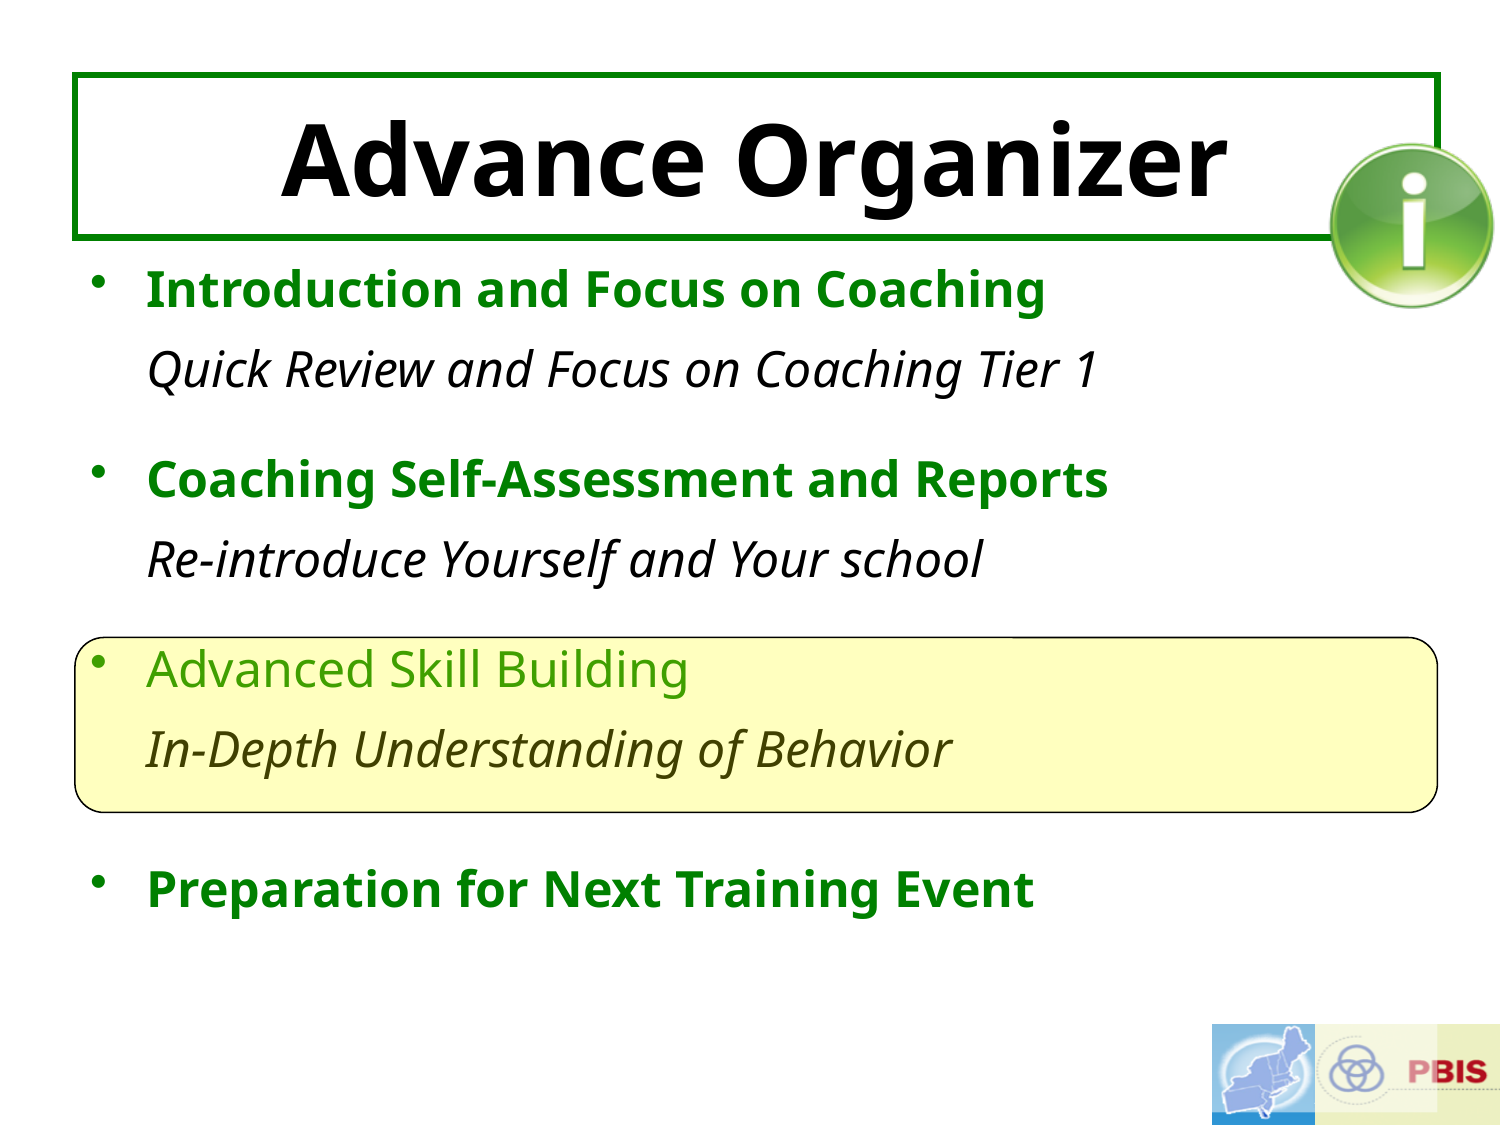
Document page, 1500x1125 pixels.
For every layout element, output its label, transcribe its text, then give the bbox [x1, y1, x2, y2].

title Advance Organizer [74, 74, 1438, 238]
picture [1324, 137, 1500, 313]
list Introduction and Focus on Coaching Quick Review and Focus on Coaching Tier 1 Coaching Self-Assessment and Reports Re-introduce Yourself and Your school Advanced Skill Building In-Depth Understanding of Behavior Preparation for Next Training Event [74, 249, 1438, 665]
list Introduction and Focus on Coaching Quick Review and Focus on Coaching Tier 1 Coaching Self-Assessment and Reports Re-introduce Yourself and Your school Advanced Skill Building In-Depth Understanding of Behavior Preparation for Next Training Event [74, 786, 1438, 1113]
picture [1212, 1024, 1500, 1125]
text_box [74, 637, 1438, 813]
